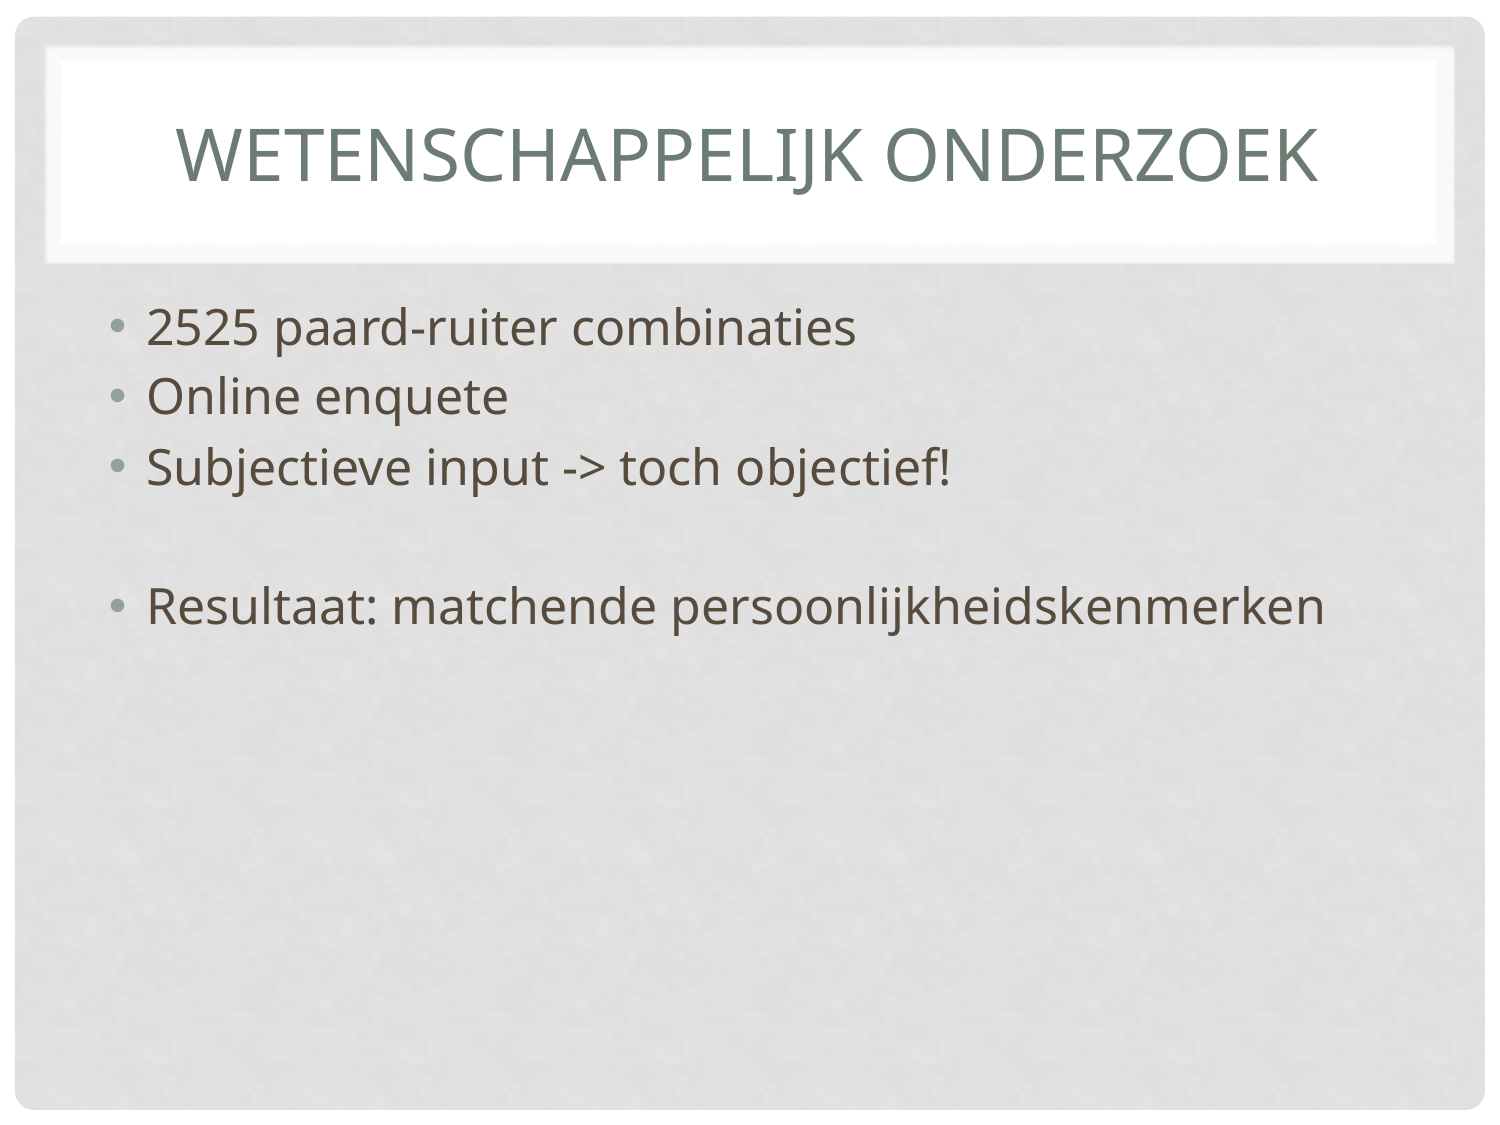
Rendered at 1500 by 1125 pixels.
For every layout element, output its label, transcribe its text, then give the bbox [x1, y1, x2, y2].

list 2525 paard-ruiter combinaties Online enquete Subjectieve input -> toch objectief! Resultaat: matchende persoonlijkheidskenmerken [75, 287, 1425, 1005]
title Wetenschappelijk onderzoek [69, 66, 1425, 238]
